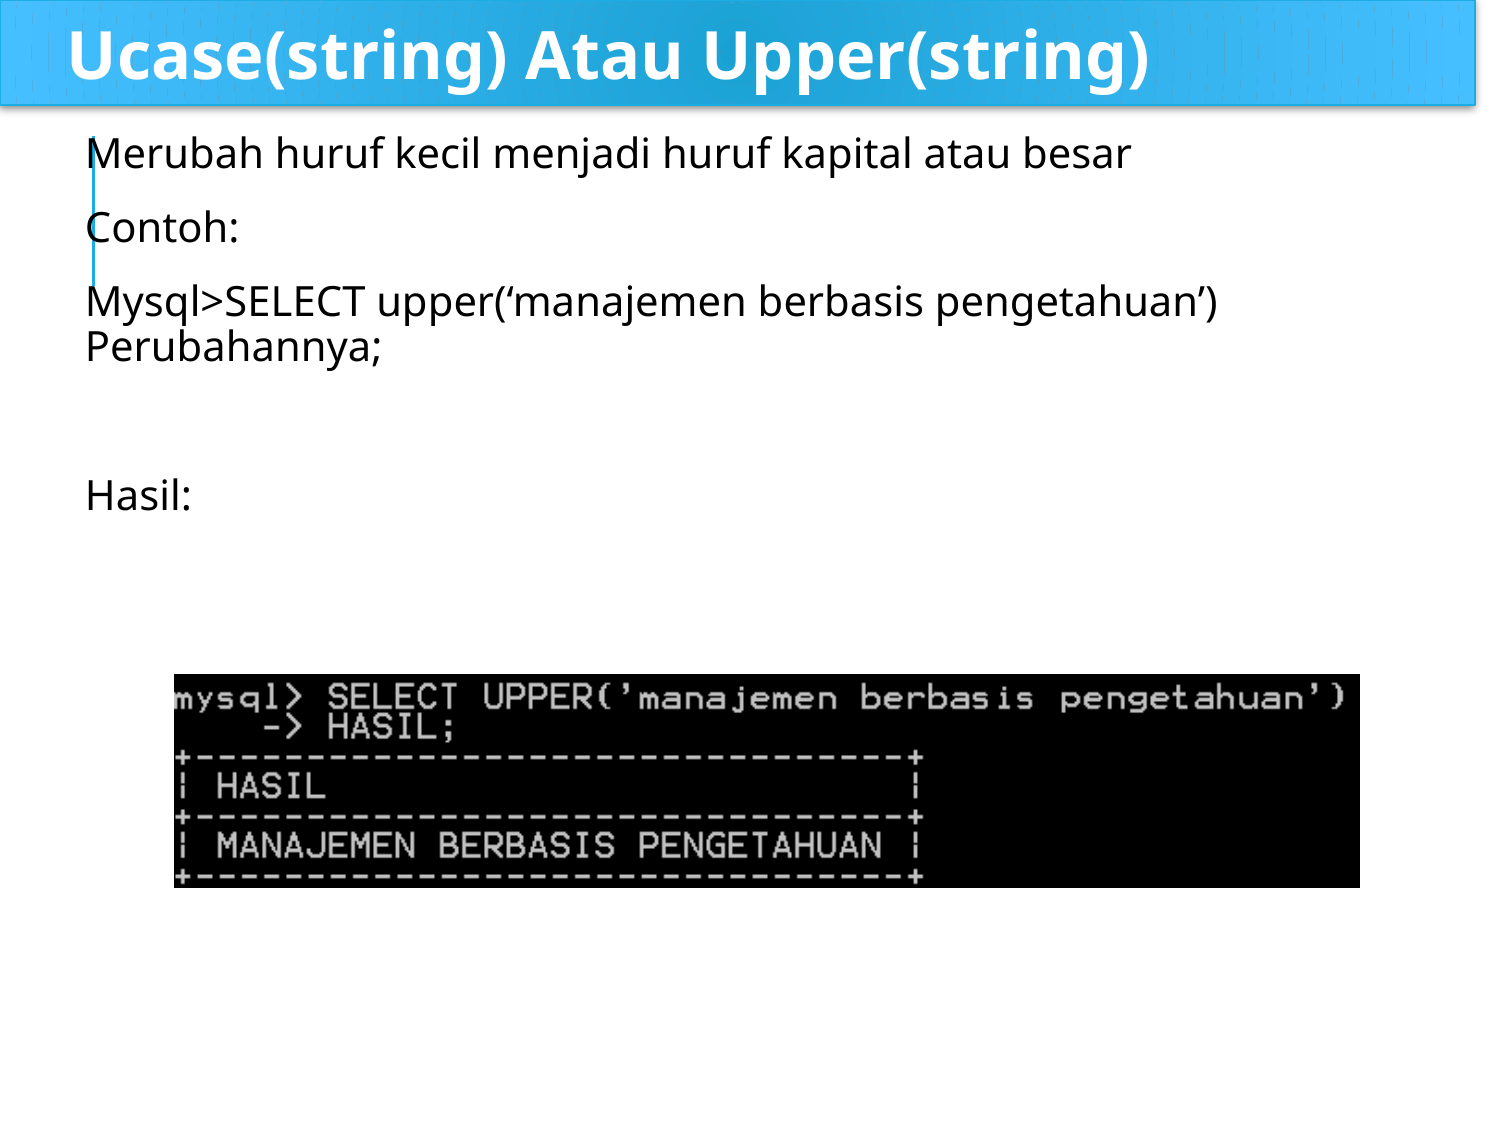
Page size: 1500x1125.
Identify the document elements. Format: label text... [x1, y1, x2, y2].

picture [174, 674, 1360, 888]
list Merubah huruf kecil menjadi huruf kapital atau besar Contoh: Mysql>SELECT upper(‘manajemen berbasis pengetahuan’) Perubahannya; Hasil: [62, 125, 1413, 650]
title Ucase(string) Atau Upper(string) [0, 0, 1476, 106]
